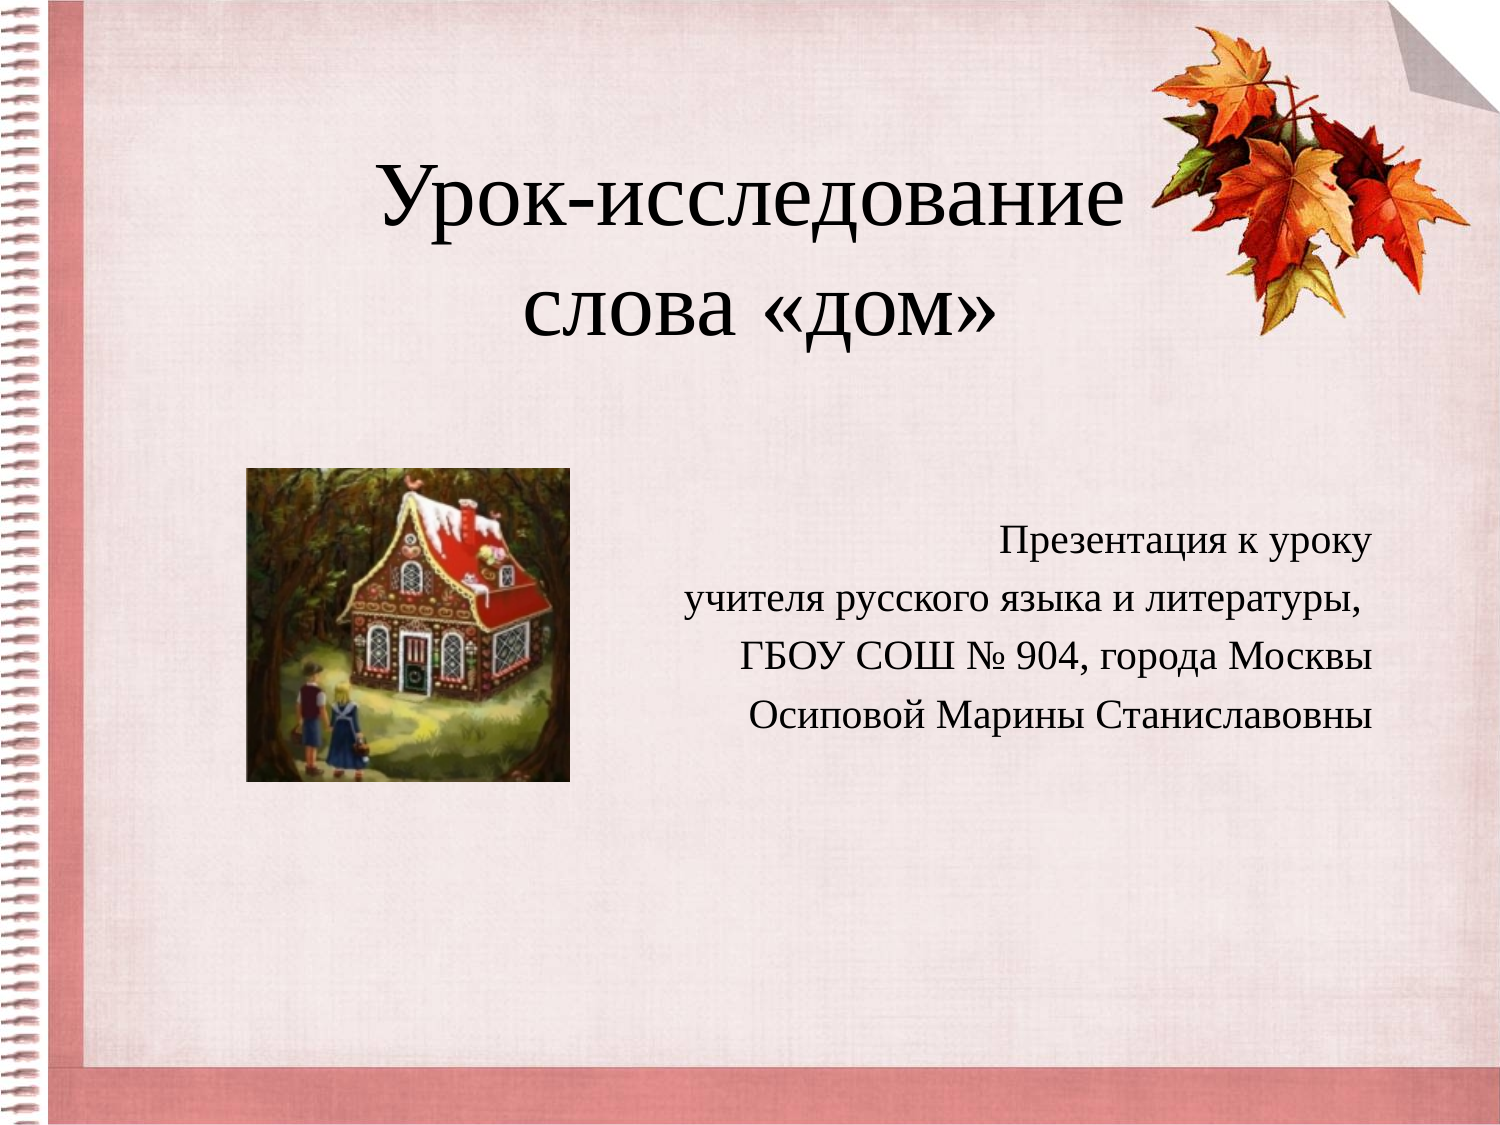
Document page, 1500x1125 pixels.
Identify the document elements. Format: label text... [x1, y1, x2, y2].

title Урок-исследование слова «дом» [147, 89, 1377, 398]
picture [0, 0, 1500, 1125]
subtitle Презентация к уроку учителя русского языка и литературы, ГБОУ СОШ № 904, города Москвы Осиповой Марины Станиславовны [147, 503, 1388, 862]
